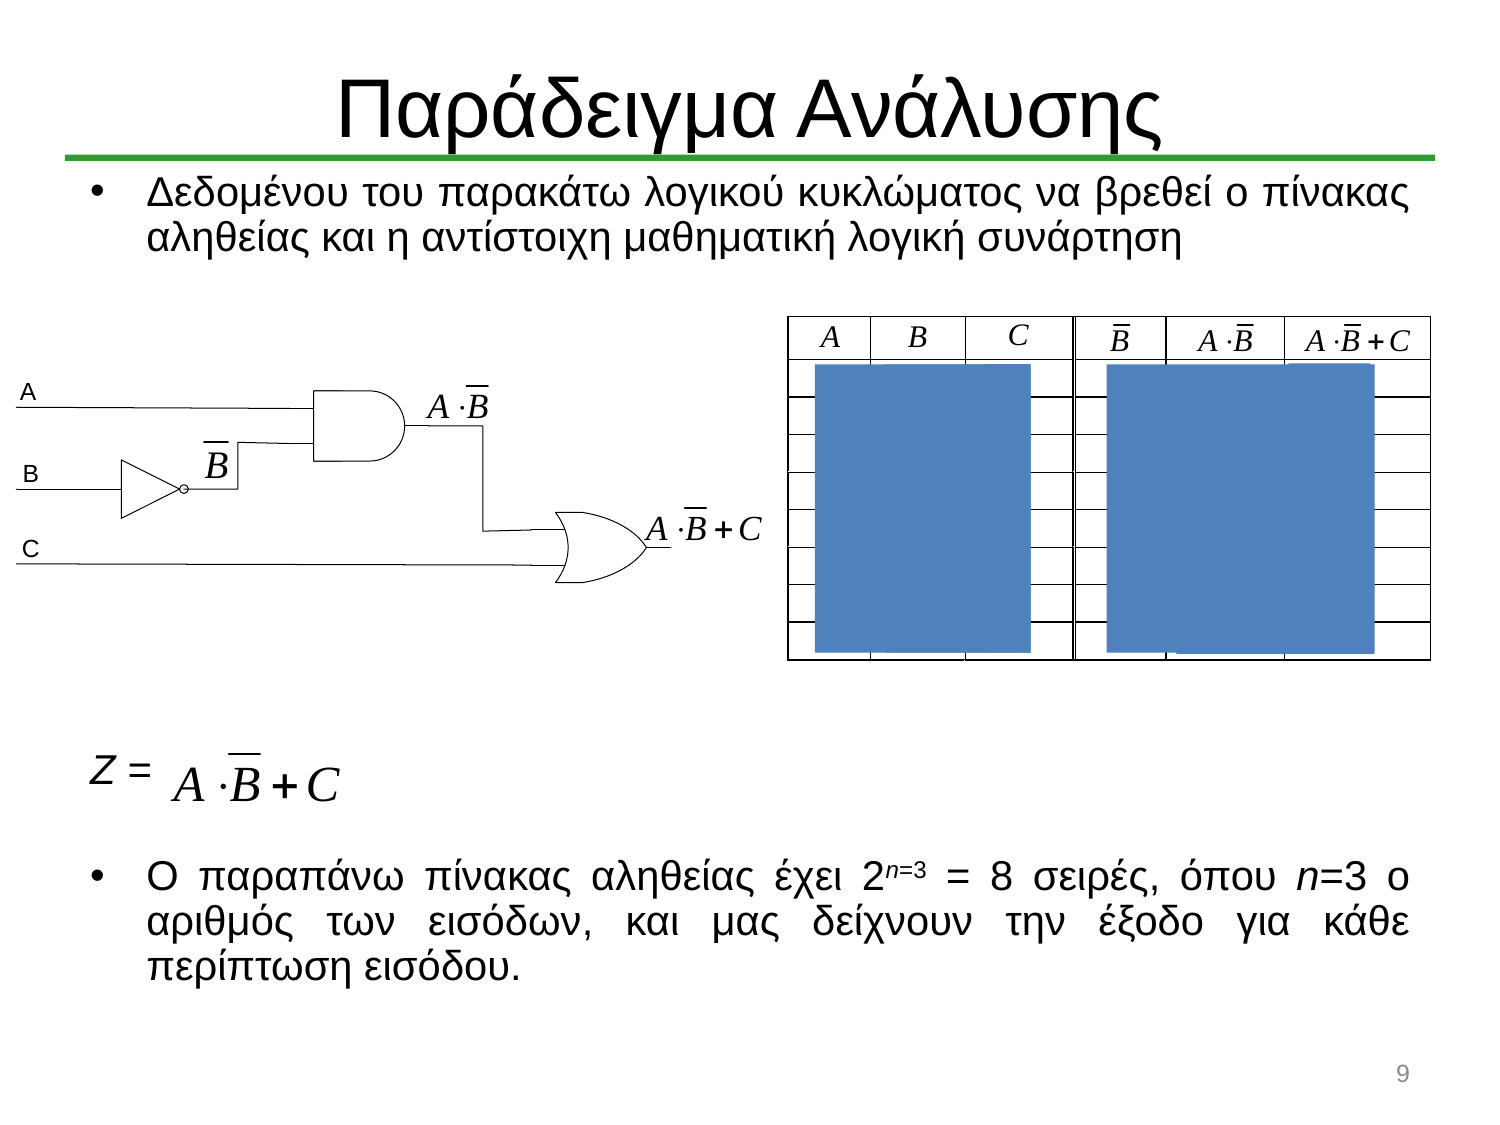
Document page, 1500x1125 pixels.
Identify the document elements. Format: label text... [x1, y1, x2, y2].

slide_number 9 [1074, 1048, 1425, 1103]
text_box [631, 493, 777, 556]
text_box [501, 315, 1500, 697]
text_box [413, 371, 503, 431]
title Παράδειγμα Ανάλυσης [74, 158, 1426, 162]
title Παράδειγμα Ανάλυσης [74, 0, 1426, 157]
list Δεδομένου του παρακάτω λογικού κυκλώματος να βρεθεί ο πίνακας αληθείας και η αντίστοιχη μαθηματική λογική συνάρτηση Ζ = Ο παραπάνω πίνακας αληθείας έχει 2n=3 = 8 σειρές, όπου n=3 ο αριθμός των εισόδων, και μας δείχνουν την έξοδο για κάθε περίπτωση εισόδου. [74, 634, 1426, 1048]
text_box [0, 366, 496, 626]
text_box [190, 425, 244, 493]
list Δεδομένου του παρακάτω λογικού κυκλώματος να βρεθεί ο πίνακας αληθείας και η αντίστοιχη μαθηματική λογική συνάρτηση Ζ = Ο παραπάνω πίνακας αληθείας έχει 2n=3 = 8 σειρές, όπου n=3 ο αριθμός των εισόδων, και μας δείχνουν την έξοδο για κάθε περίπτωση εισόδου. [74, 162, 1426, 365]
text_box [153, 733, 361, 823]
